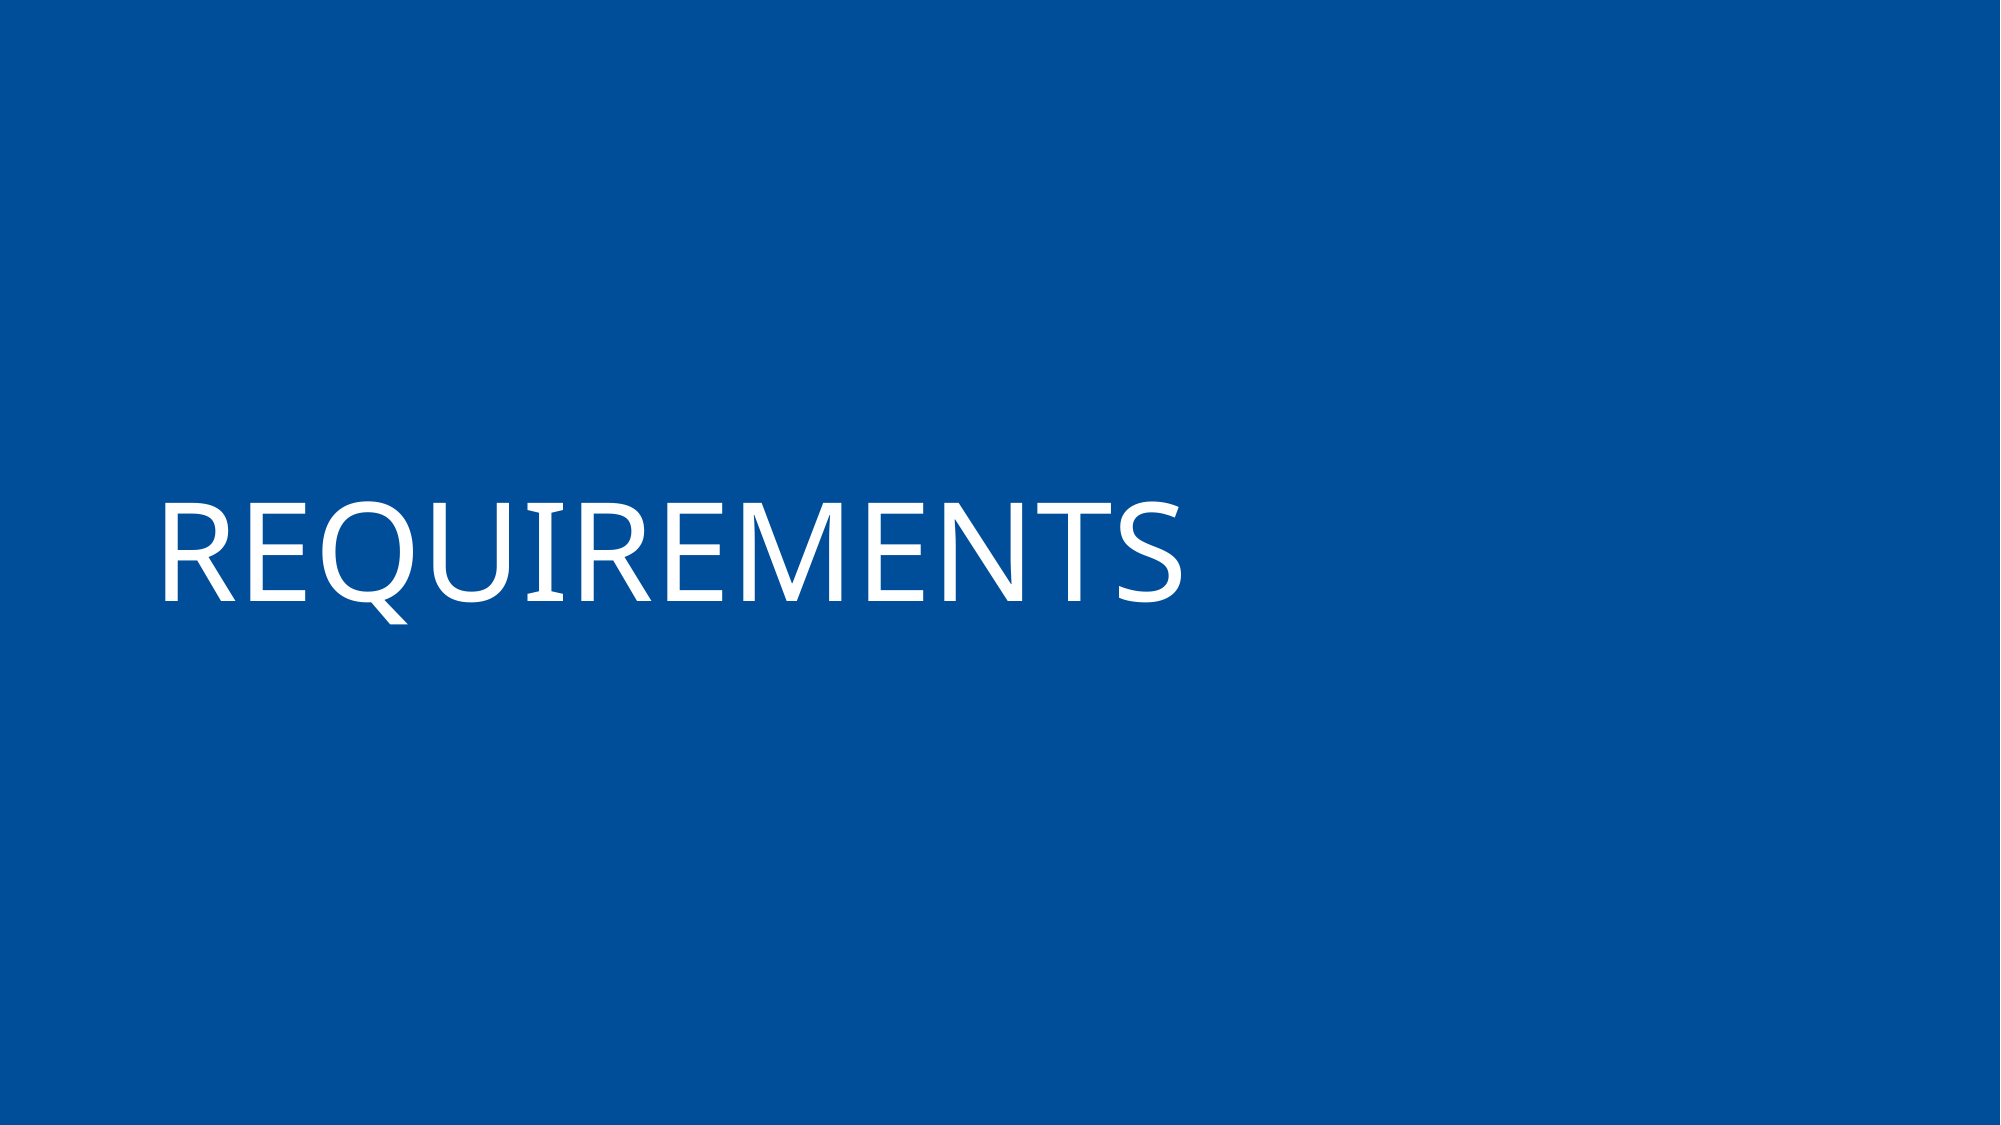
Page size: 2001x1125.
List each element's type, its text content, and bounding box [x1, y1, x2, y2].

title Requirements [137, 59, 1550, 1055]
